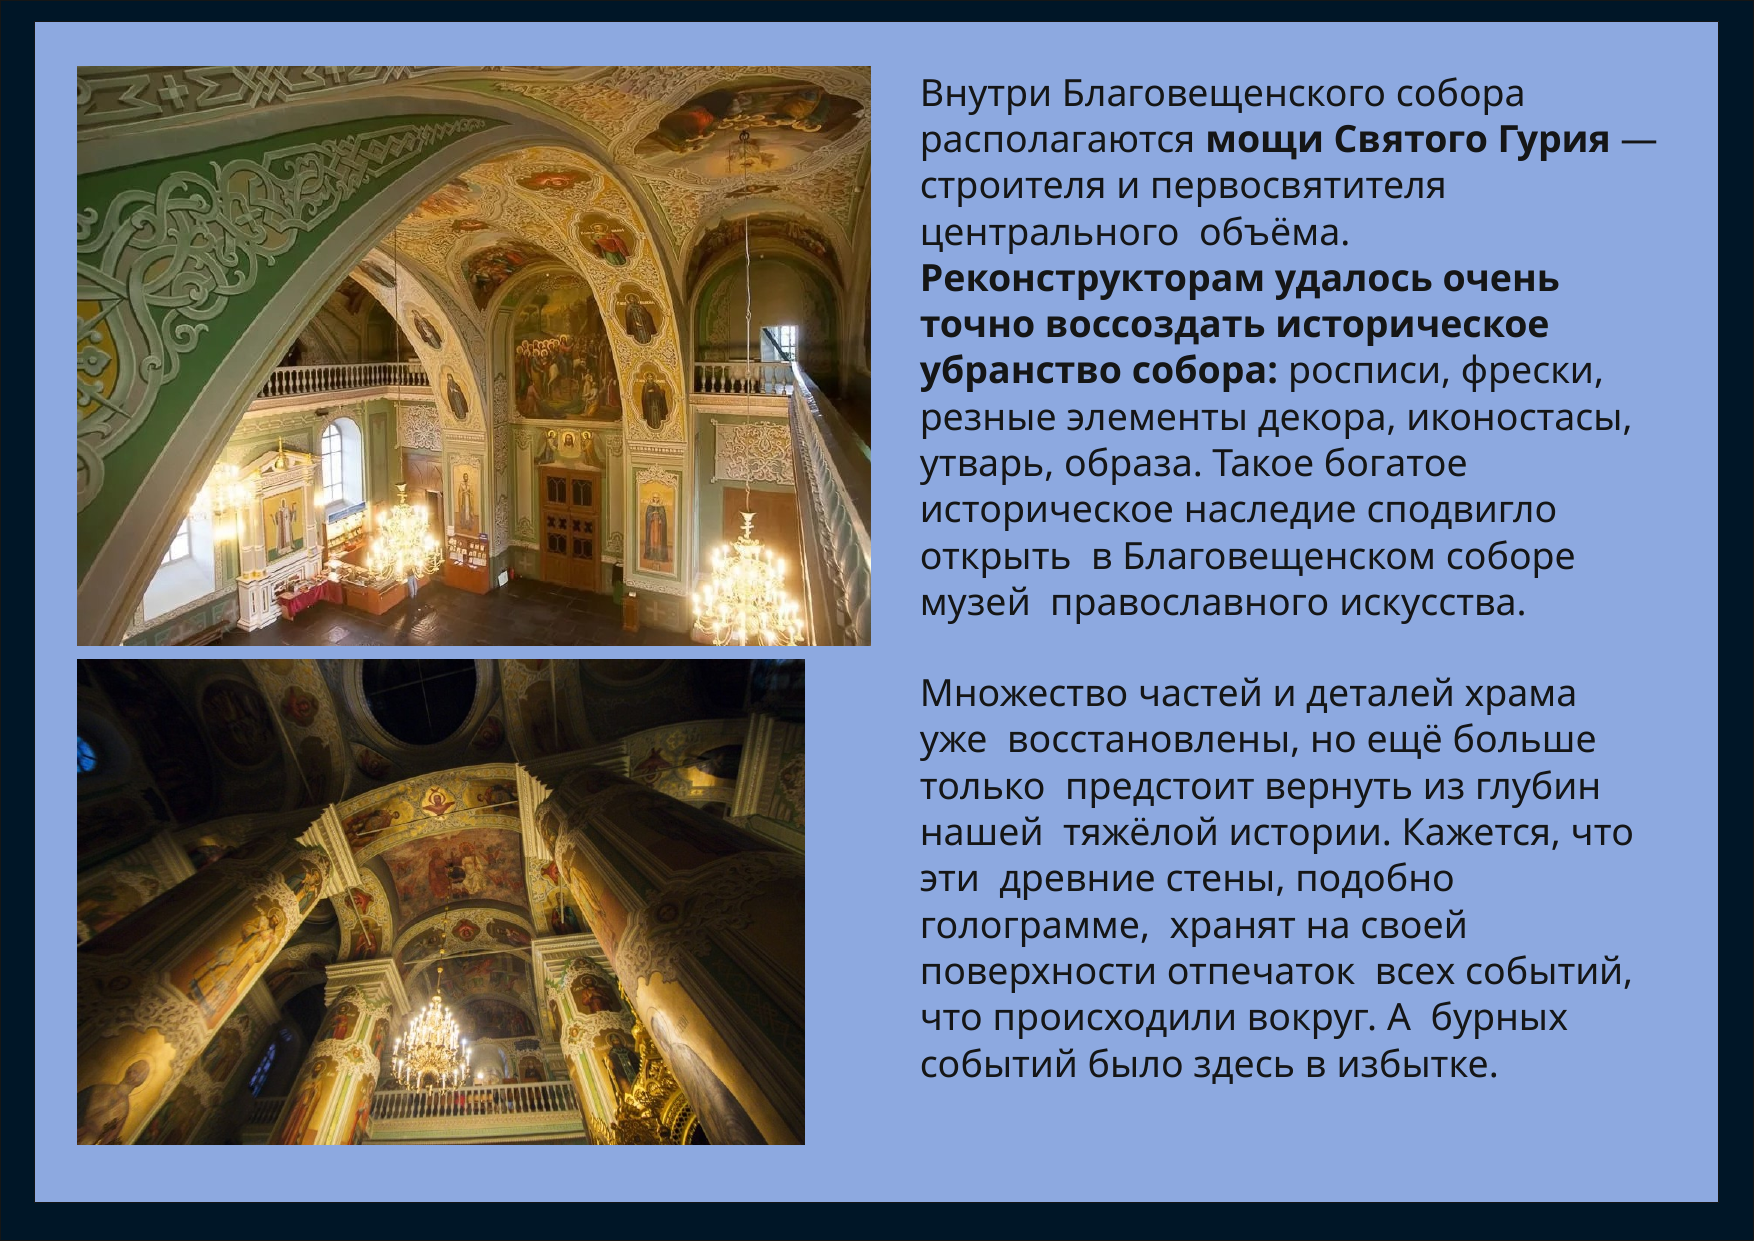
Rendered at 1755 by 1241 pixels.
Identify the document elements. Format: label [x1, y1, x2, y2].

picture [76, 658, 806, 1145]
text_box [33, 20, 1720, 1204]
